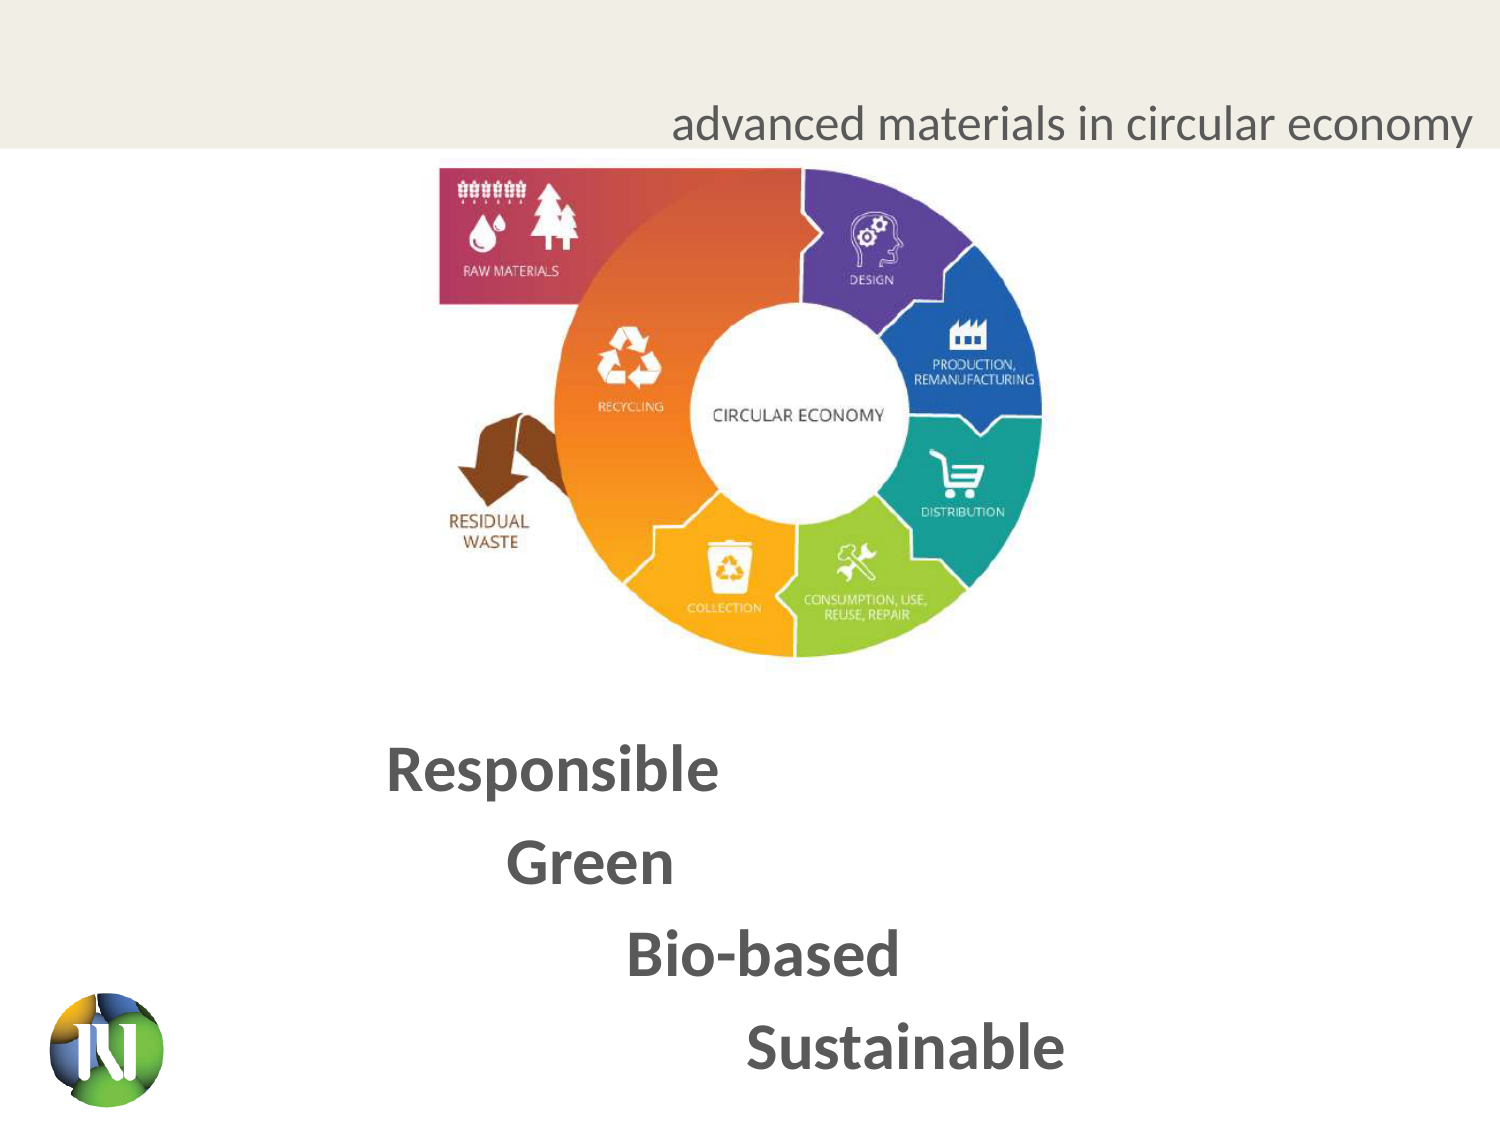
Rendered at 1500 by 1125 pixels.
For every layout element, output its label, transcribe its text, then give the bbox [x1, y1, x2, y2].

text_box advanced materials in circular economy [656, 82, 1489, 158]
text_box Responsible Green Bio-based Sustainable [371, 717, 1199, 1090]
picture [0, 0, 1500, 1125]
